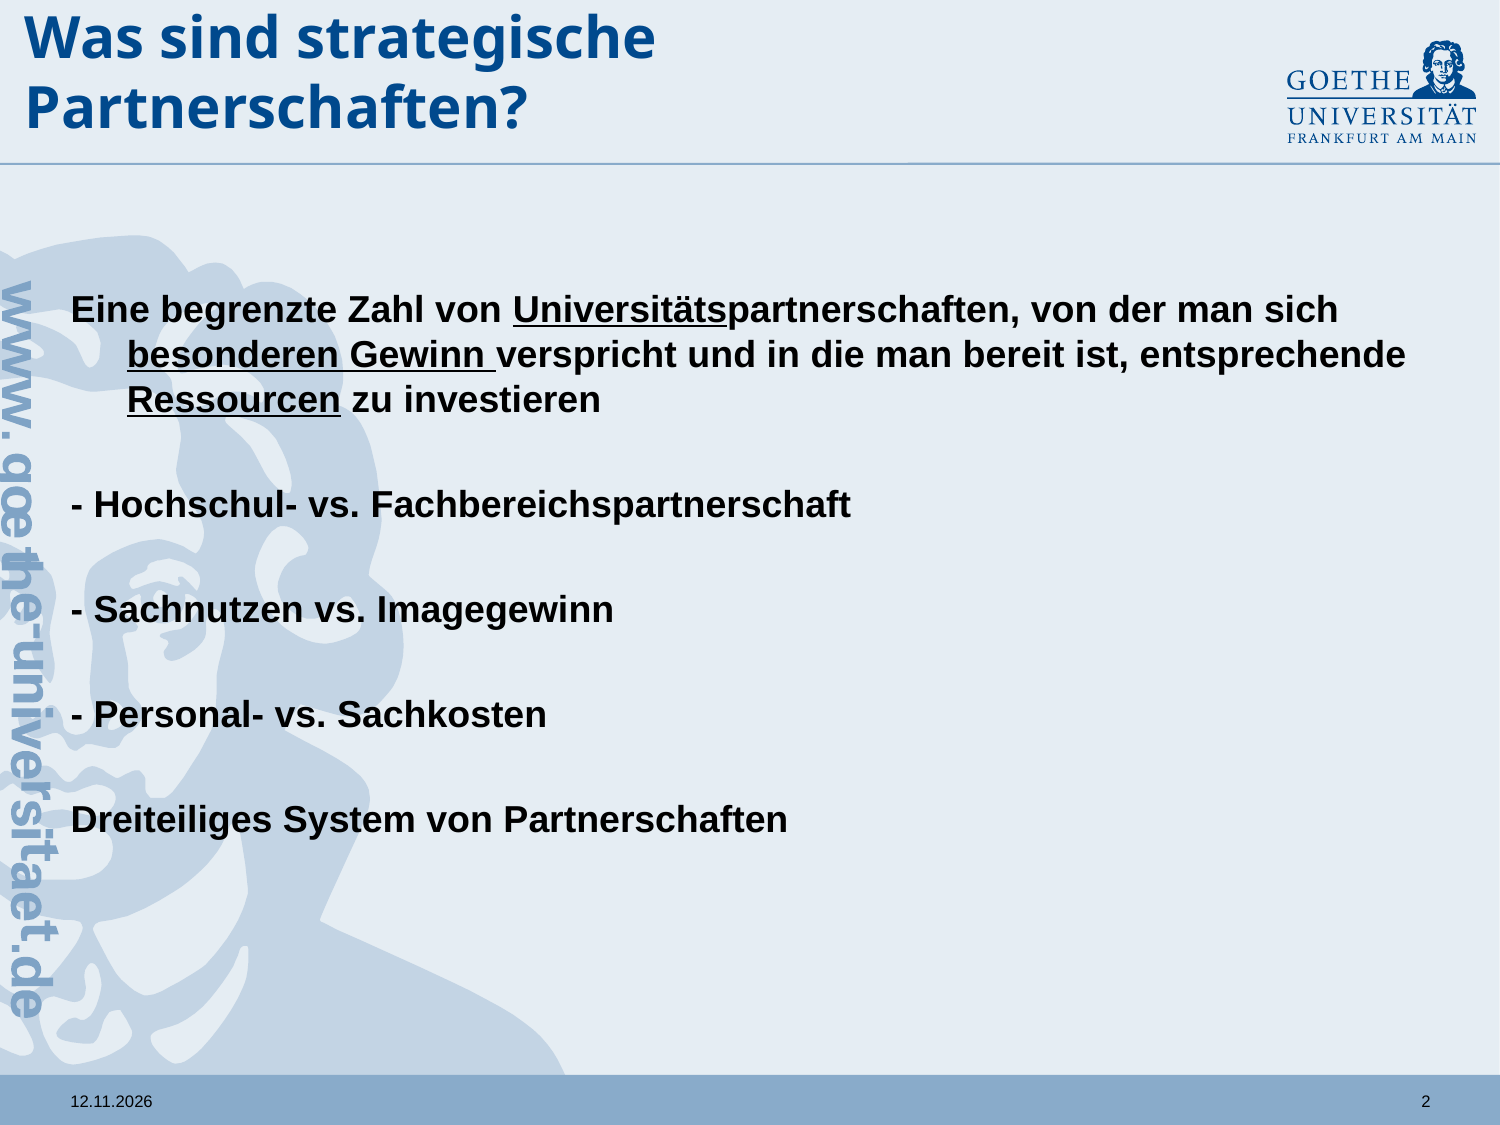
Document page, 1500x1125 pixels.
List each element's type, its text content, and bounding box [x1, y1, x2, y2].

list Eine begrenzte Zahl von Universitätspartnerschaften, von der man sich besonderen Gewinn verspricht und in die man bereit ist, entsprechende Ressourcen zu investieren - Hochschul- vs. Fachbereichspartnerschaft - Sachnutzen vs. Imagegewinn - Personal- vs. Sachkosten Dreiteiliges System von Partnerschaften [70, 237, 1430, 1049]
title Was sind strategische Partnerschaften? [24, 0, 1143, 148]
